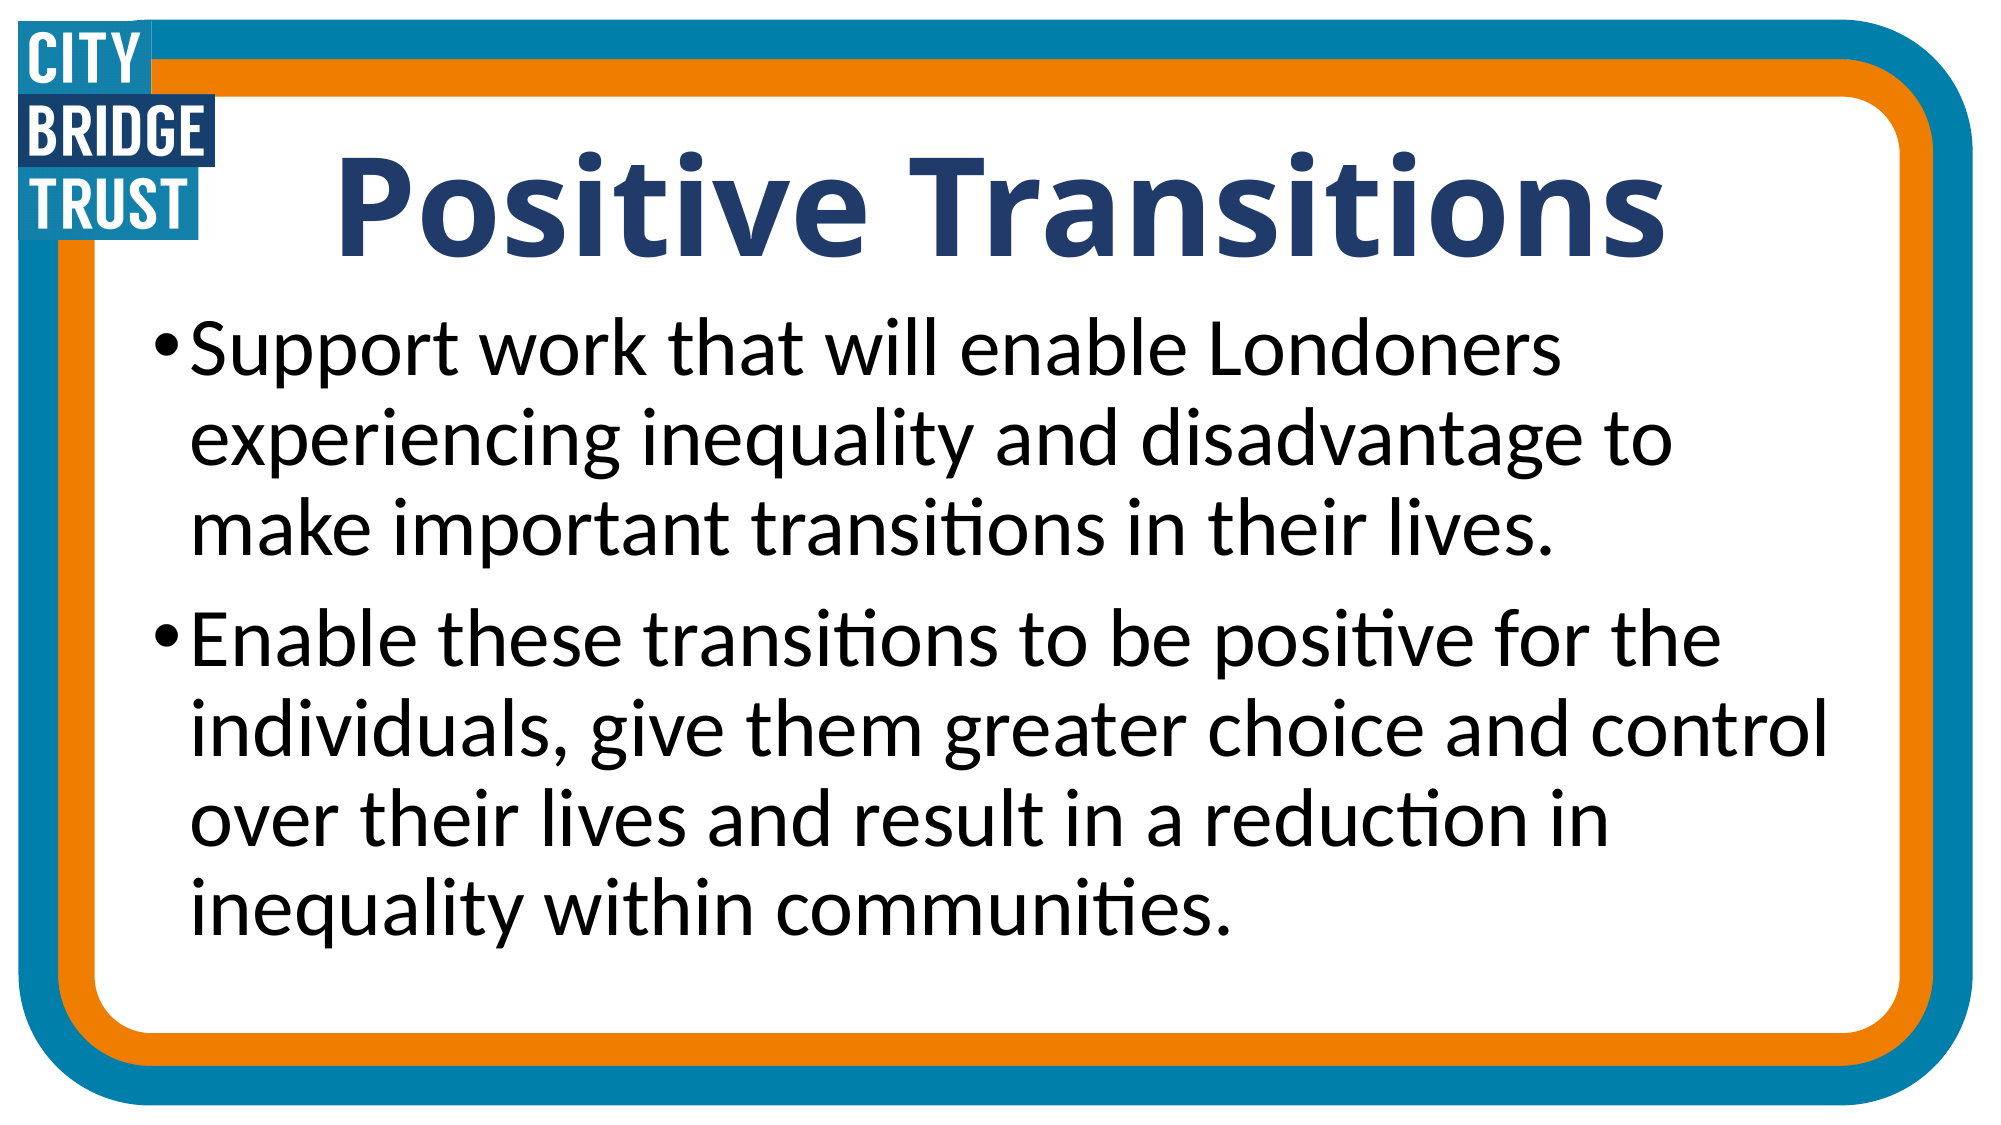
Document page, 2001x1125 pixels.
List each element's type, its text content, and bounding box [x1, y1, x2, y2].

picture [18, 20, 215, 240]
list Support work that will enable Londoners experiencing inequality and disadvantage to make important transitions in their lives. Enable these transitions to be positive for the individuals, give them greater choice and control over their lives and result in a reduction in inequality within communities. [137, 296, 1863, 1011]
text_box Positive Transitions [137, 130, 1863, 296]
